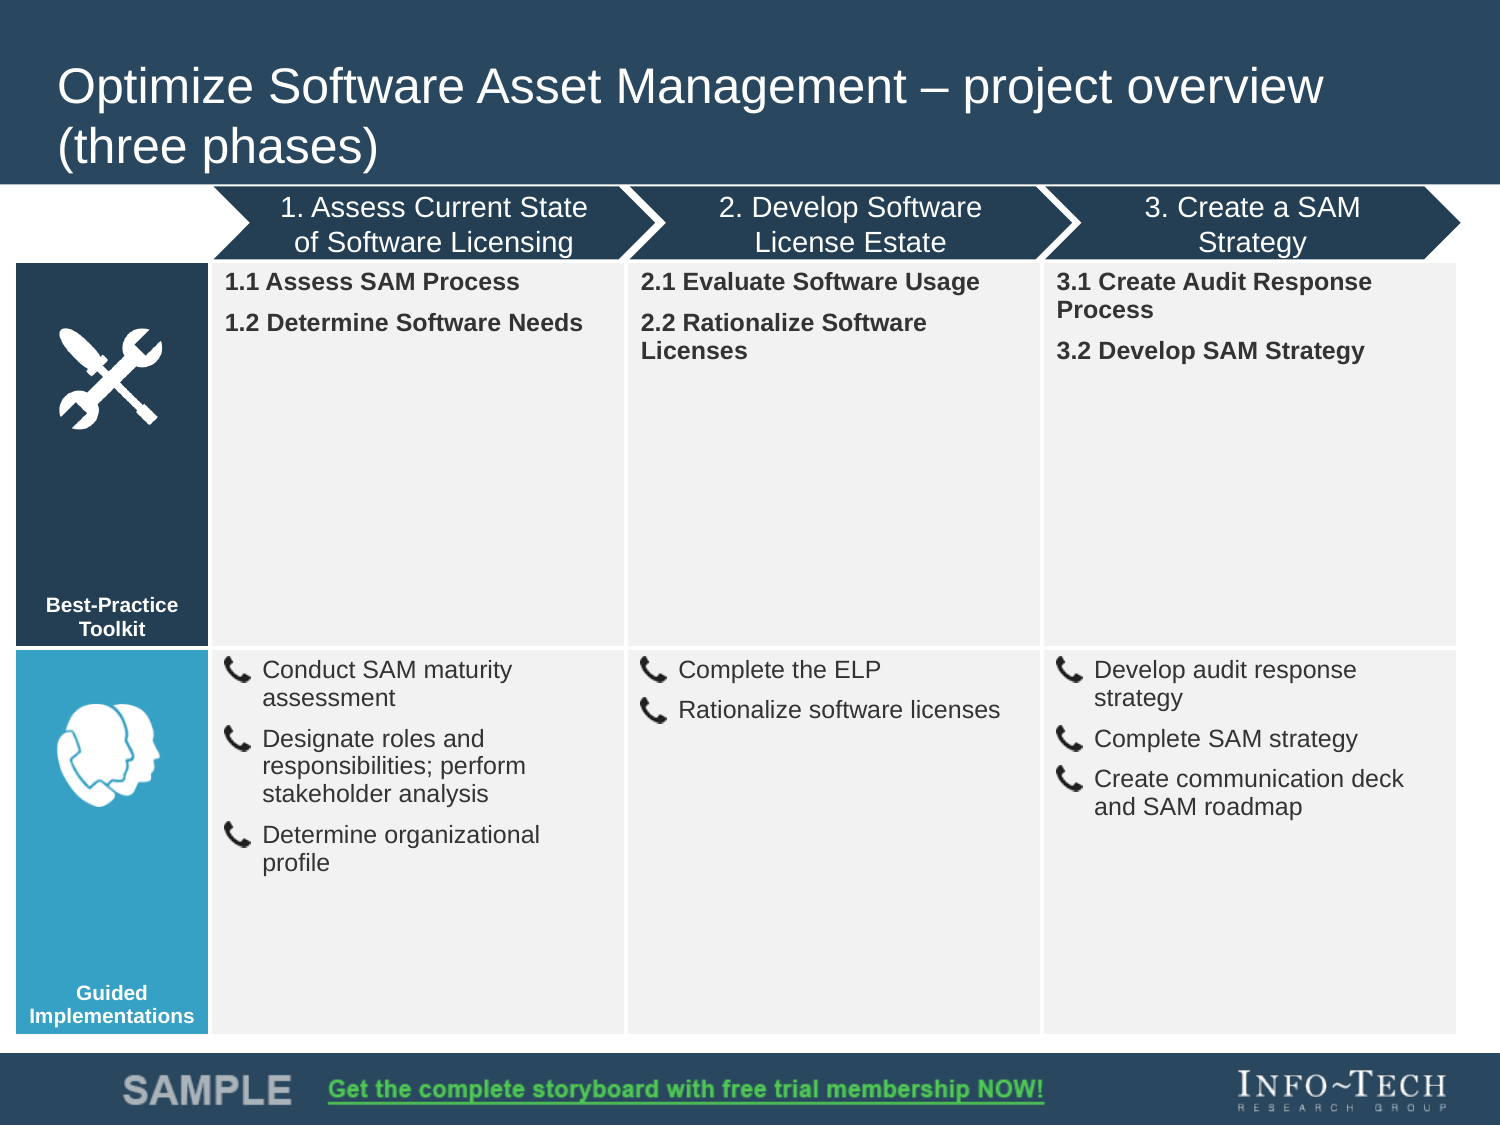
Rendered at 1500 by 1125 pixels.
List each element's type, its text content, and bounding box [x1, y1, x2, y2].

text_box 2. Develop Software License Estate [627, 187, 1075, 262]
title Optimize Software Asset Management – project overview (three phases) [41, 41, 1457, 187]
picture [27, 683, 189, 829]
picture [17, 286, 198, 467]
text_box 3. Create a SAM Strategy [1043, 187, 1463, 262]
table_header 1.1 Assess SAM Process 1.2 Determine Software Needs [212, 263, 624, 646]
picture [224, 656, 251, 683]
table_cell Conduct SAM maturity assessment Designate roles and responsibilities; perform stakeholder analysis Determine organizational profile [212, 650, 624, 1034]
text_box 1. Assess Current State of Software Licensing [211, 187, 658, 262]
table_cell Complete the ELP Rationalize software licenses [628, 650, 1040, 1034]
table_header 2.1 Evaluate Software Usage 2.2 Rationalize Software Licenses [628, 263, 1040, 646]
picture [1056, 656, 1083, 683]
picture [224, 821, 251, 848]
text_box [0, 1053, 1500, 1125]
table_header Best-Practice Toolkit [16, 263, 208, 646]
picture [1056, 765, 1083, 792]
picture [640, 697, 667, 724]
picture [640, 656, 667, 683]
picture [1056, 725, 1083, 752]
table_cell Guided Implementations [16, 650, 208, 1034]
table_header 3.1 Create Audit Response Process 3.2 Develop SAM Strategy [1044, 263, 1456, 646]
table_cell Develop audit response strategy Complete SAM strategy Create communication deck and SAM roadmap [1044, 650, 1456, 1034]
picture [224, 725, 251, 752]
